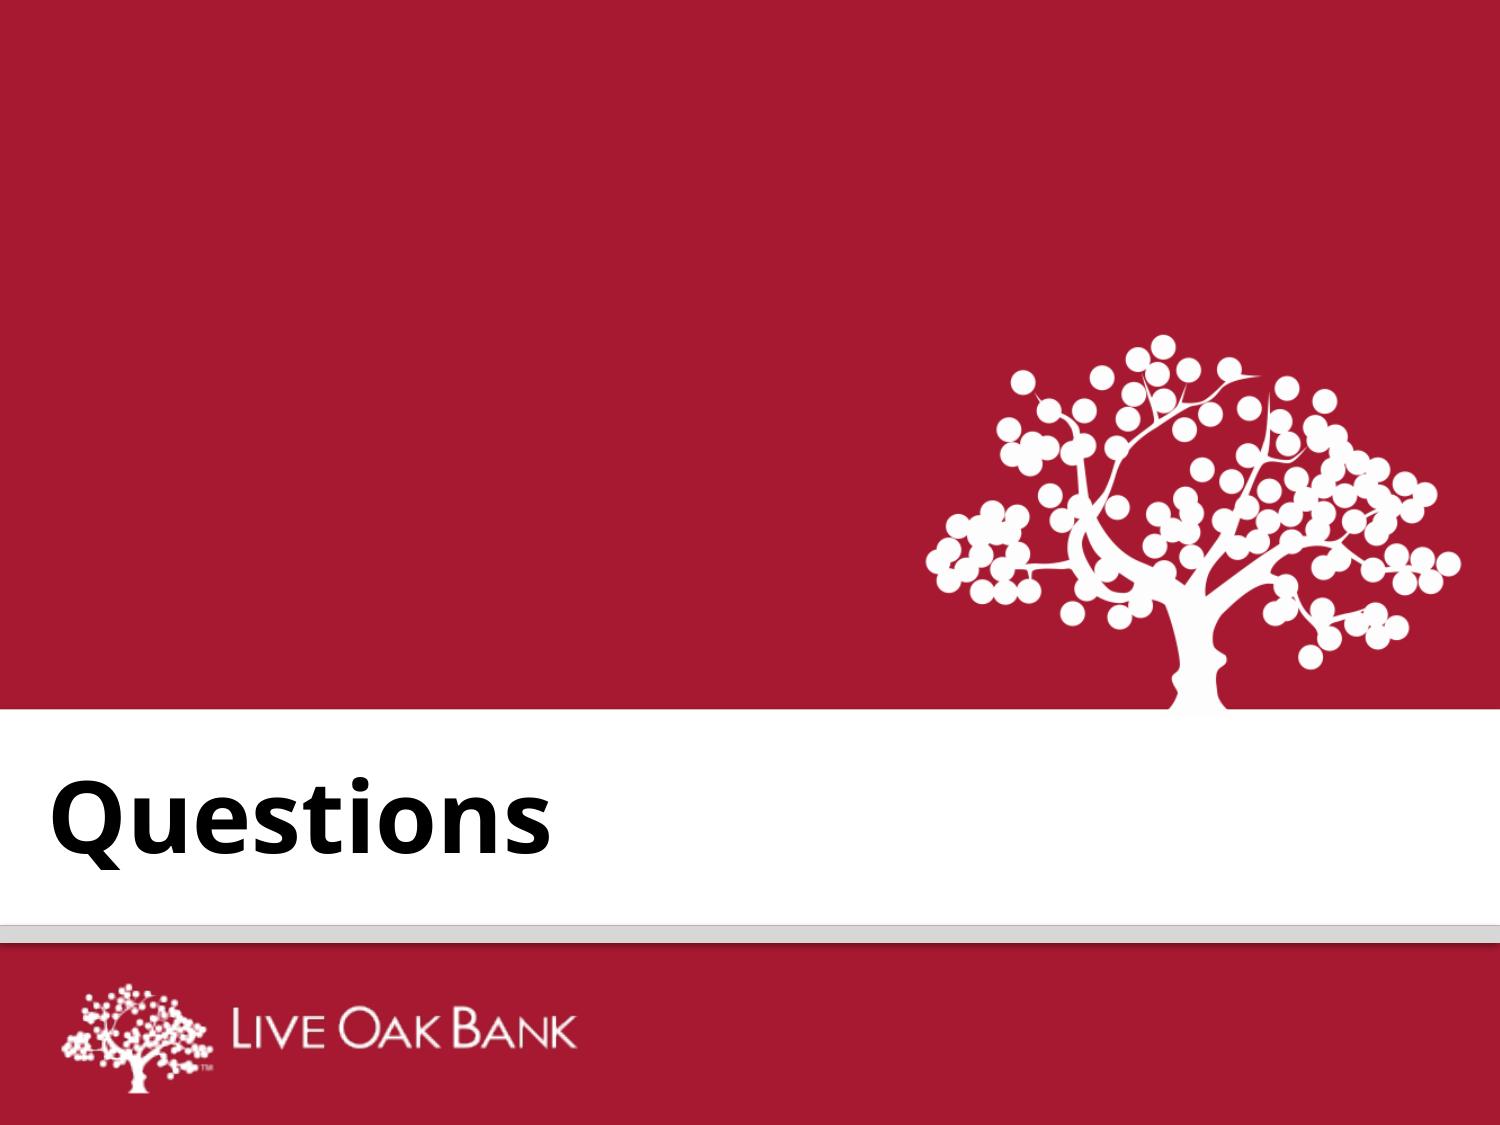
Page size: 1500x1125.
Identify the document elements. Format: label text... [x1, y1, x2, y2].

picture [58, 974, 580, 1098]
picture [912, 318, 1475, 728]
text_box Questions [33, 746, 1239, 882]
title [33, 46, 1467, 689]
